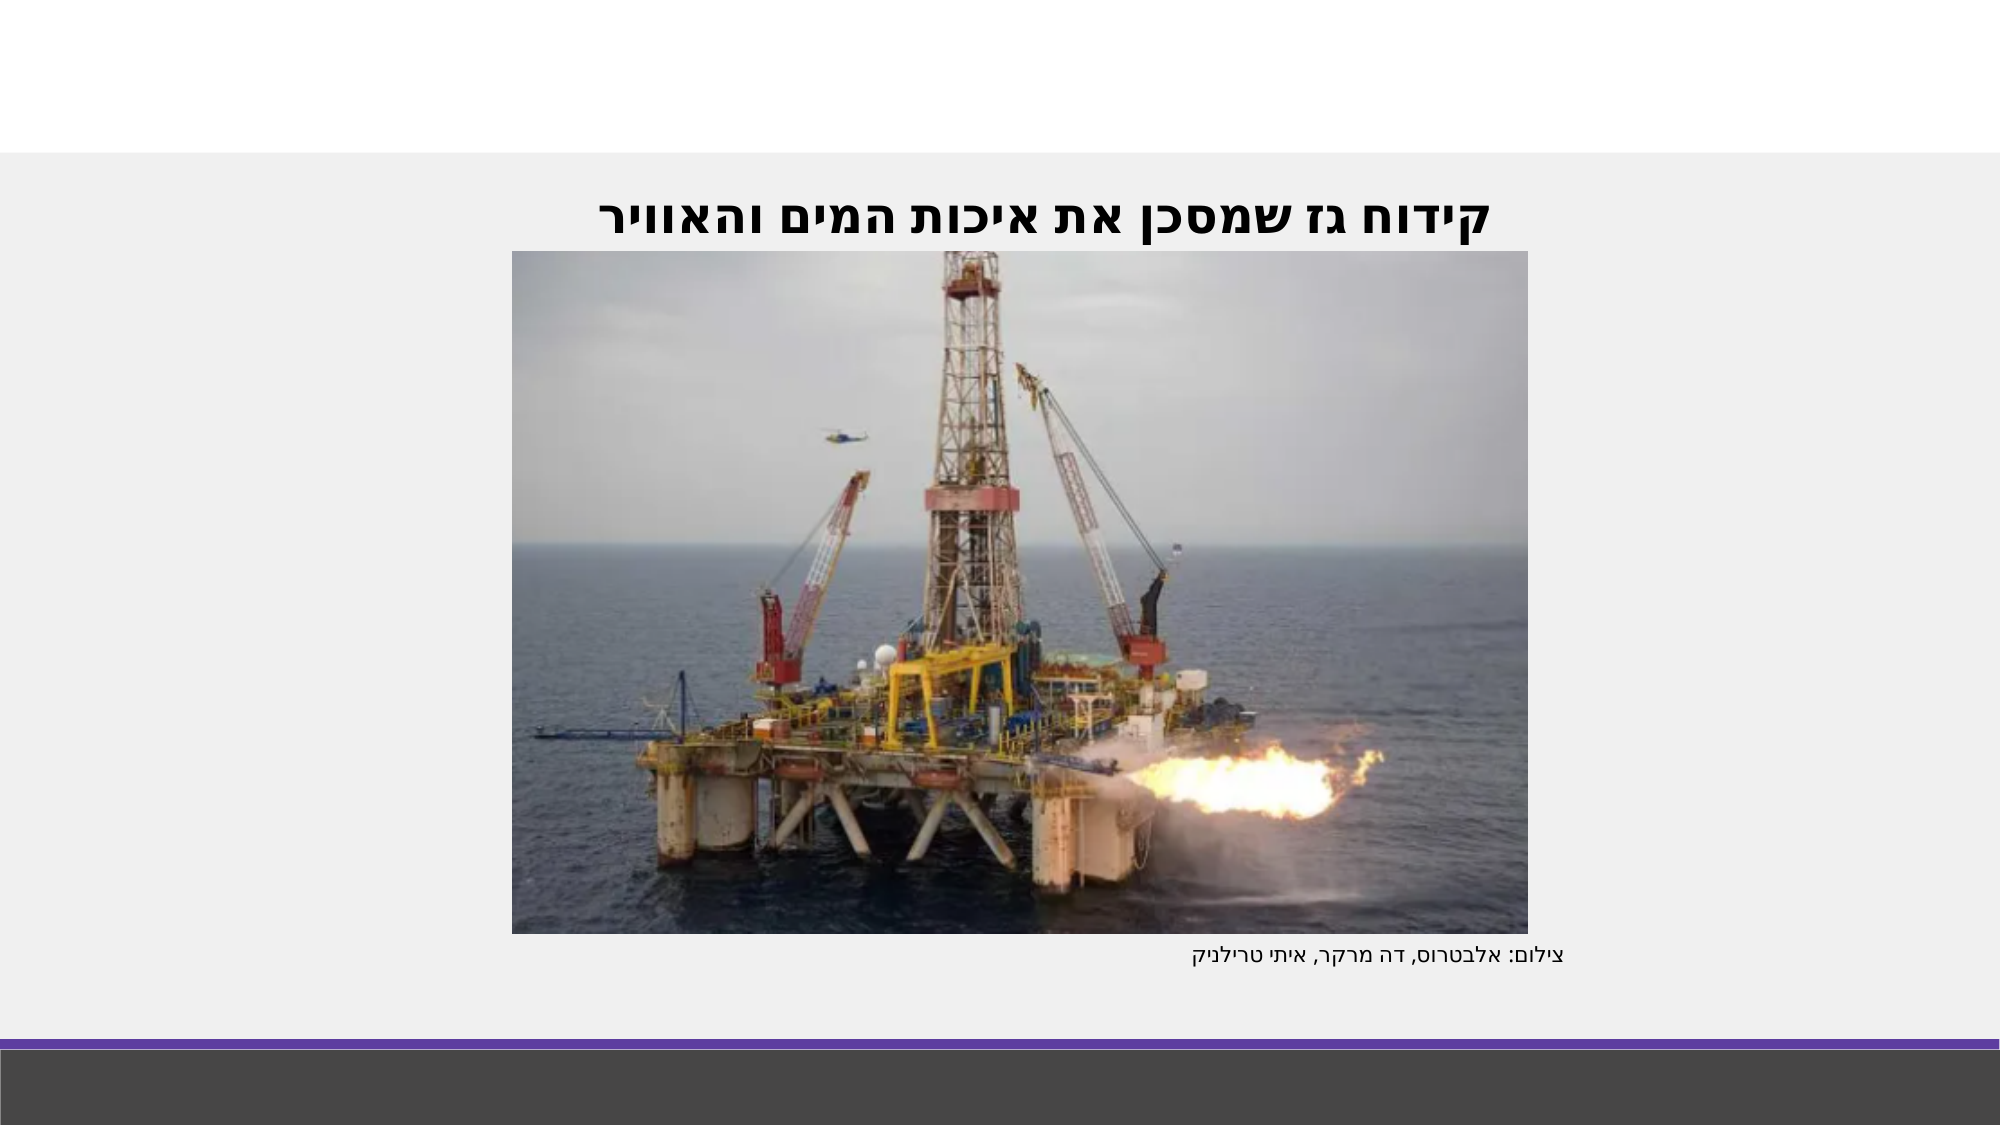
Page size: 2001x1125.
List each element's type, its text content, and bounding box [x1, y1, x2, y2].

text_box צילום: אלבטרוס, דה מרקר, איתי טרילניק [1176, 933, 1738, 975]
picture [511, 250, 1529, 935]
text_box קידוח גז שמסכן את איכות המים והאוויר [582, 175, 1887, 251]
